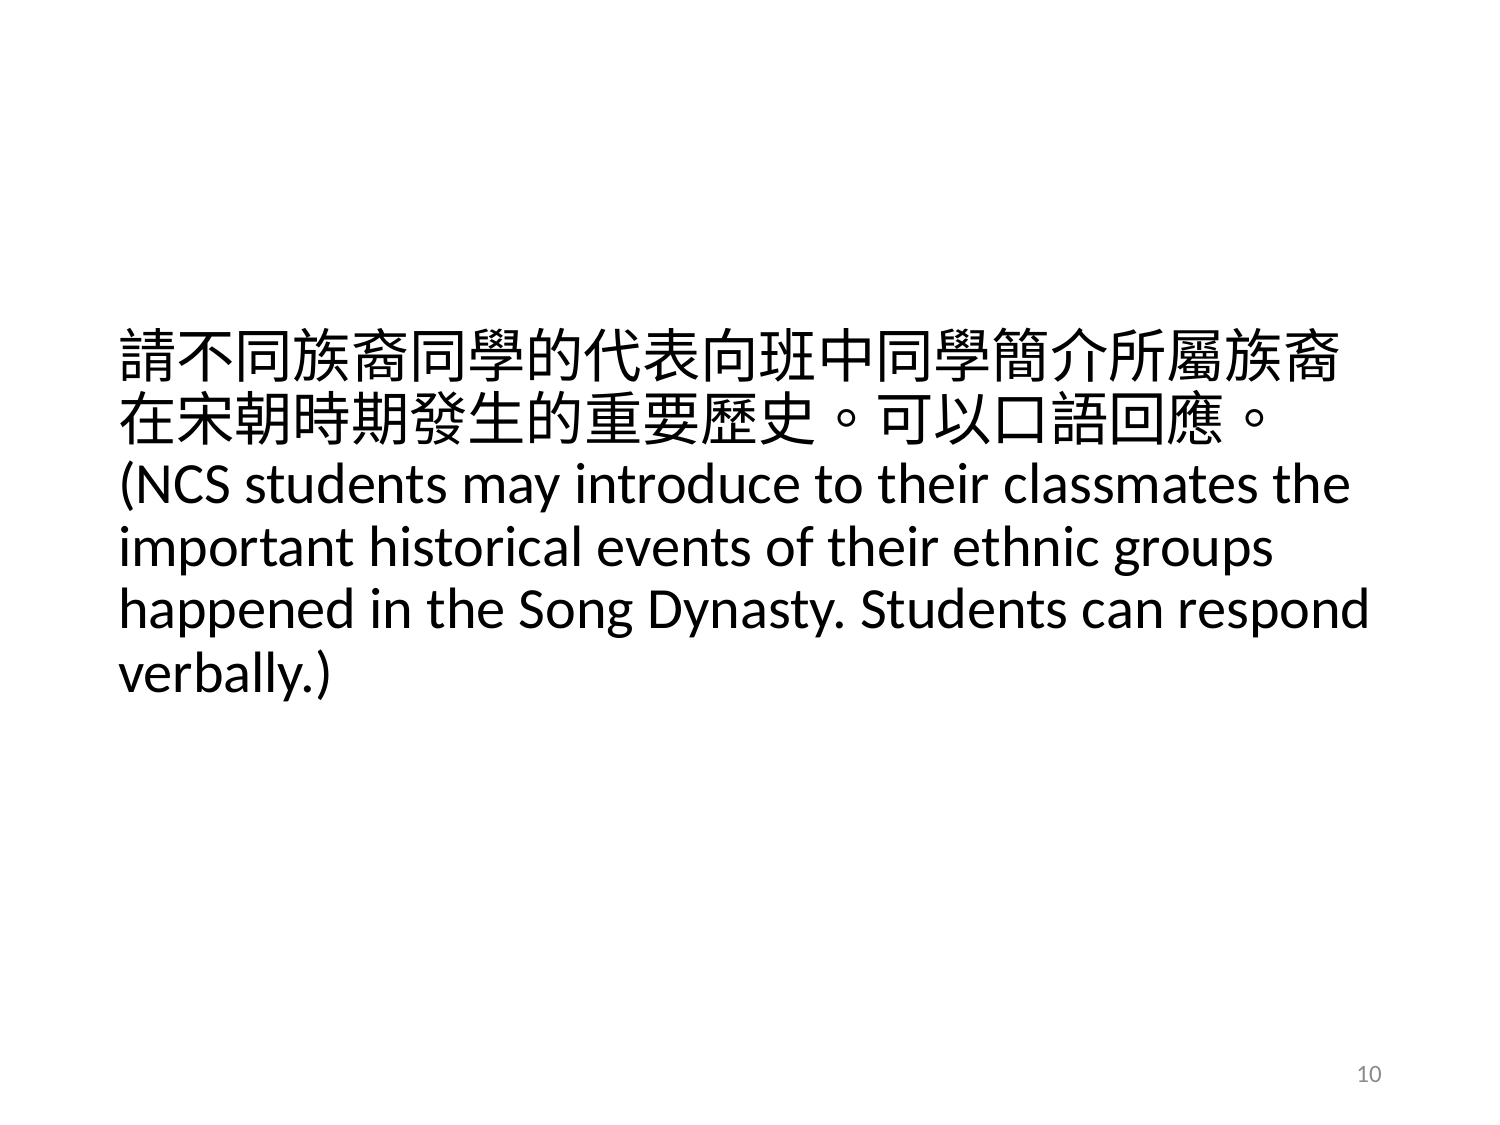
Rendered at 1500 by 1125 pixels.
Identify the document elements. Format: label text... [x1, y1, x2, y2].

list 請不同族裔同學的代表向班中同學簡介所屬族裔在宋朝時期發生的重要歷史。可以口語回應。(NCS students may introduce to their classmates the important historical events of their ethnic groups happened in the Song Dynasty. Students can respond verbally.) [103, 319, 1397, 806]
slide_number 10 [1059, 1042, 1397, 1103]
